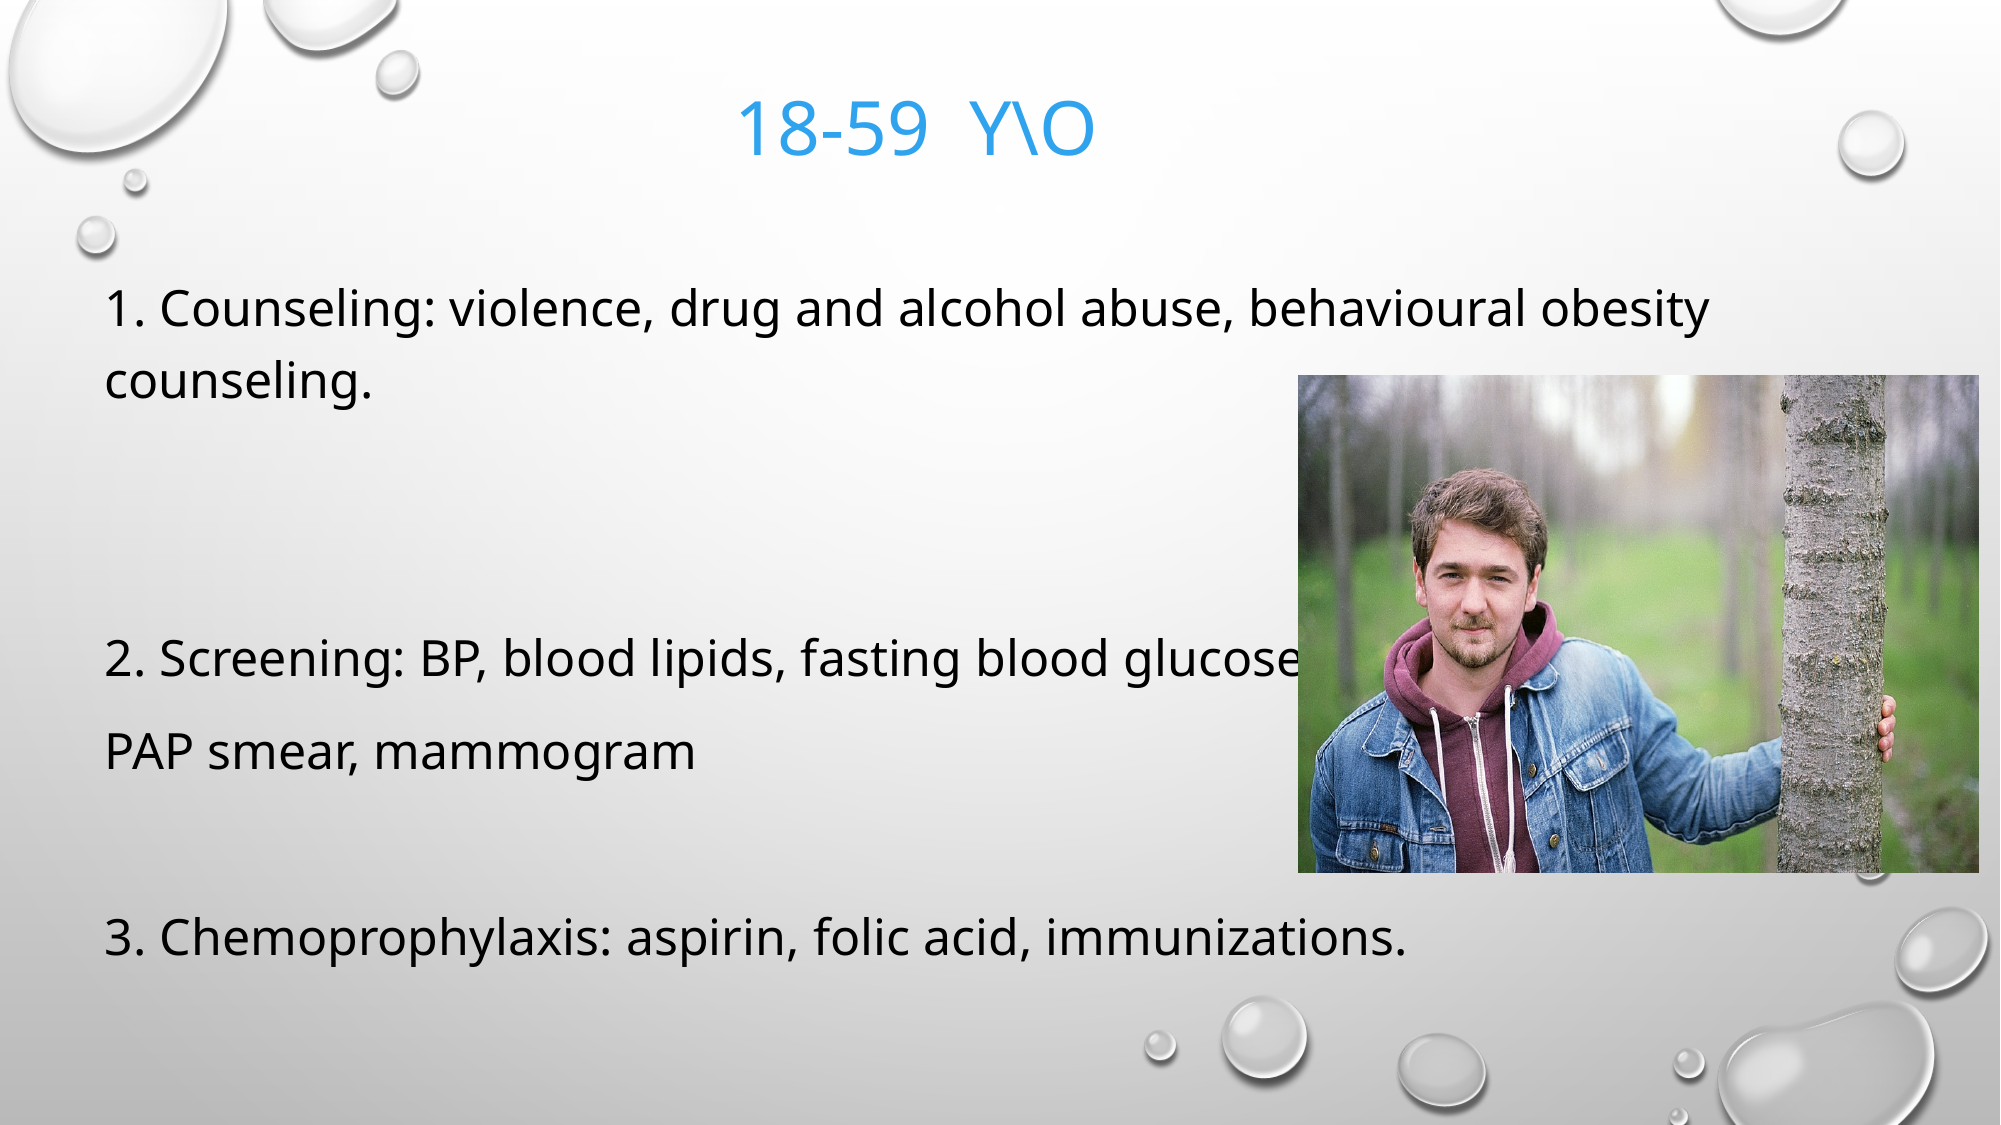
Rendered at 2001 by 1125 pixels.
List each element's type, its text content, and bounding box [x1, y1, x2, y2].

list 1. Counseling: violence, drug and alcohol abuse, behavioural obesity counseling. 2. Screening: BP, blood lipids, fasting blood glucose, PAP smear, mammogram 3. Chemoprophylaxis: aspirin, folic acid, immunizations. [89, 256, 1857, 1045]
title 18-59 Y\O [66, 0, 1767, 262]
picture [0, 0, 2000, 1125]
